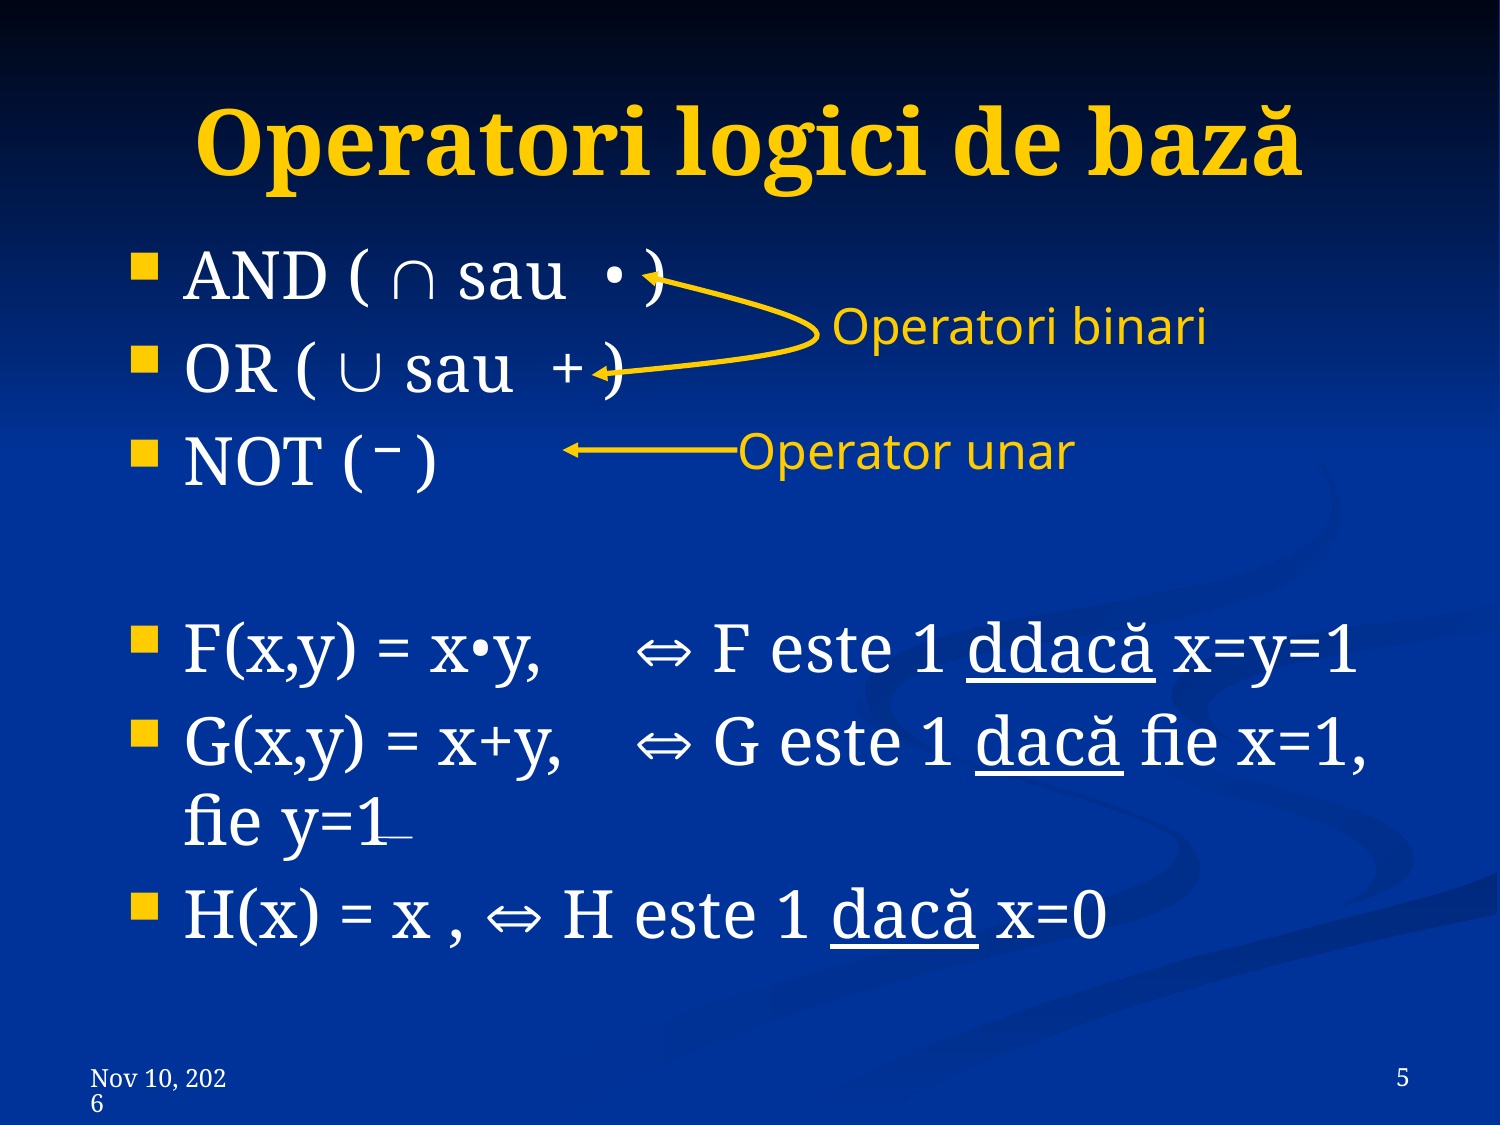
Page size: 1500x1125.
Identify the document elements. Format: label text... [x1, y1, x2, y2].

text_box [562, 443, 738, 457]
slide_number 8-Nov-23 [75, 1025, 250, 1104]
slide_number 5 [1200, 1025, 1425, 1104]
title Operatori logici de bază [0, 45, 1500, 233]
list AND (  sau • ) OR (  sau + ) NOT ( ) F(x,y) = x•y,  F este 1 ddacă x=y=1 G(x,y) = x+y,  G este 1 dacă fie x=1, fie y=1 H(x) = x ,  H este 1 dacă x=0 [112, 224, 1463, 968]
text_box Operatori binari [816, 287, 1224, 363]
text_box Operator unar [723, 412, 1091, 488]
text_box [591, 272, 816, 380]
